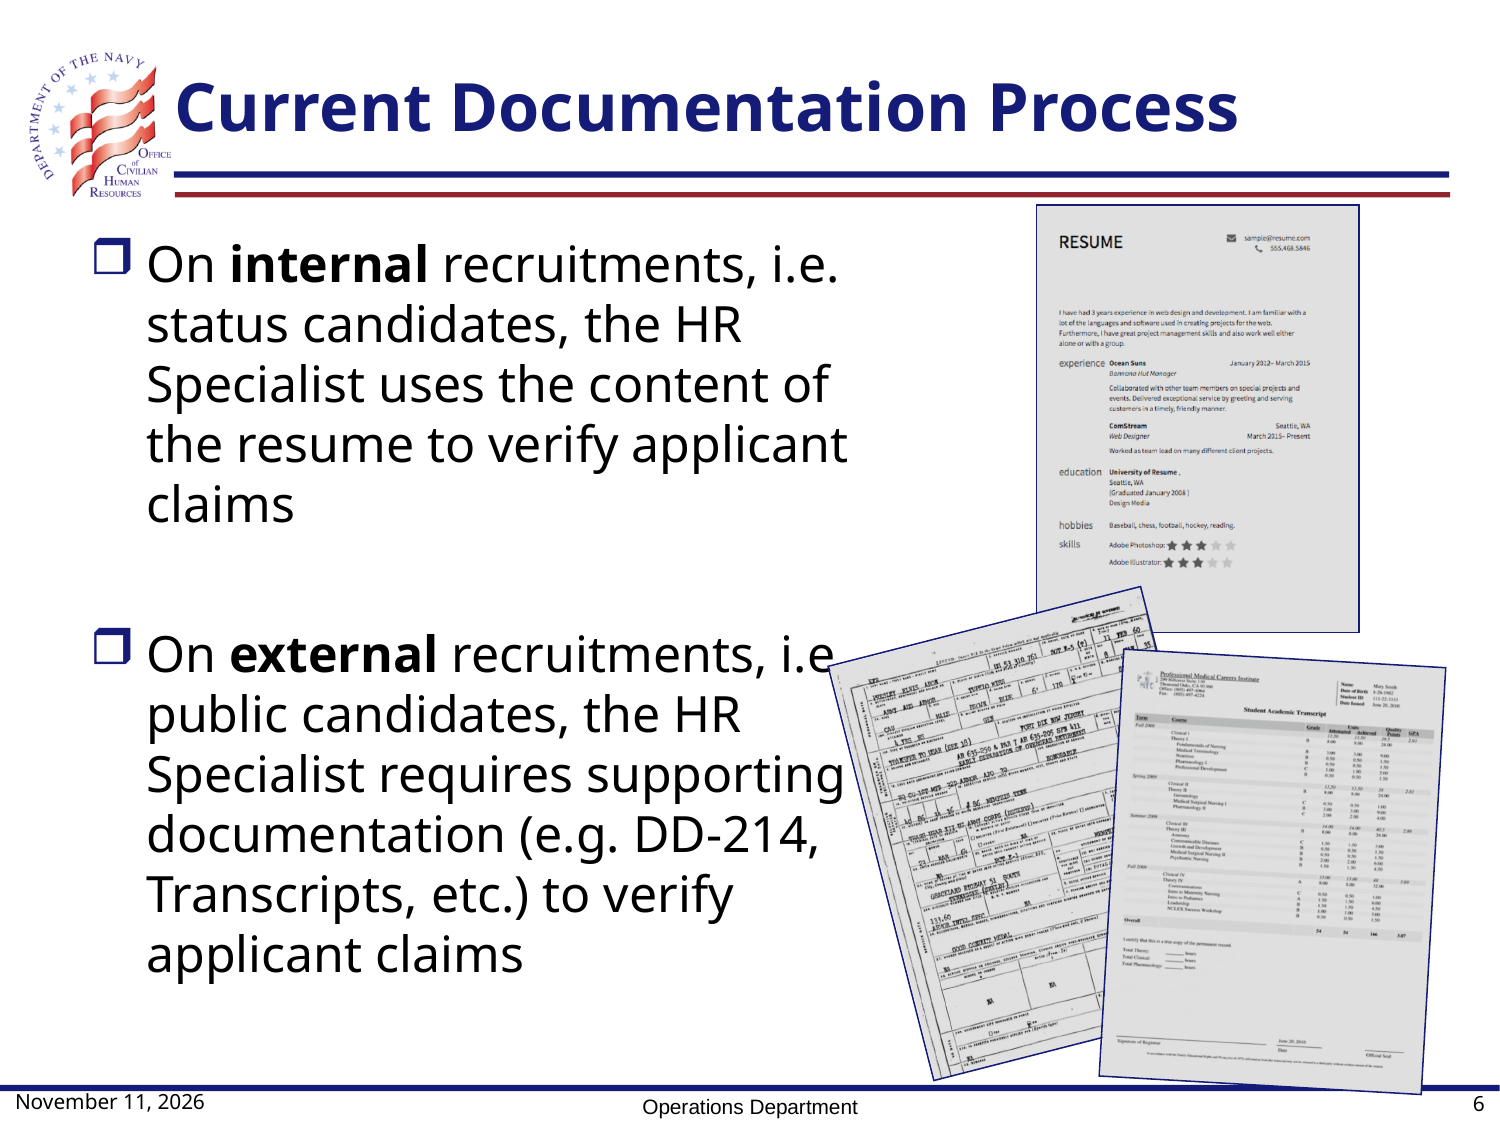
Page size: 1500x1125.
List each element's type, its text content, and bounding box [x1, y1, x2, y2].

list On internal recruitments, i.e. status candidates, the HR Specialist uses the content of the resume to verify applicant claims On external recruitments, i.e. public candidates, the HR Specialist requires supporting documentation (e.g. DD-214, Transcripts, etc.) to verify applicant claims [74, 224, 876, 1047]
picture [26, 49, 174, 200]
footer Operations Department [512, 1047, 988, 1125]
picture [830, 615, 1444, 1086]
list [1036, 205, 1359, 632]
slide_number 6 [1149, 1047, 1500, 1125]
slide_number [0, 1045, 351, 1125]
title Current Documentation Process [159, 35, 1500, 174]
